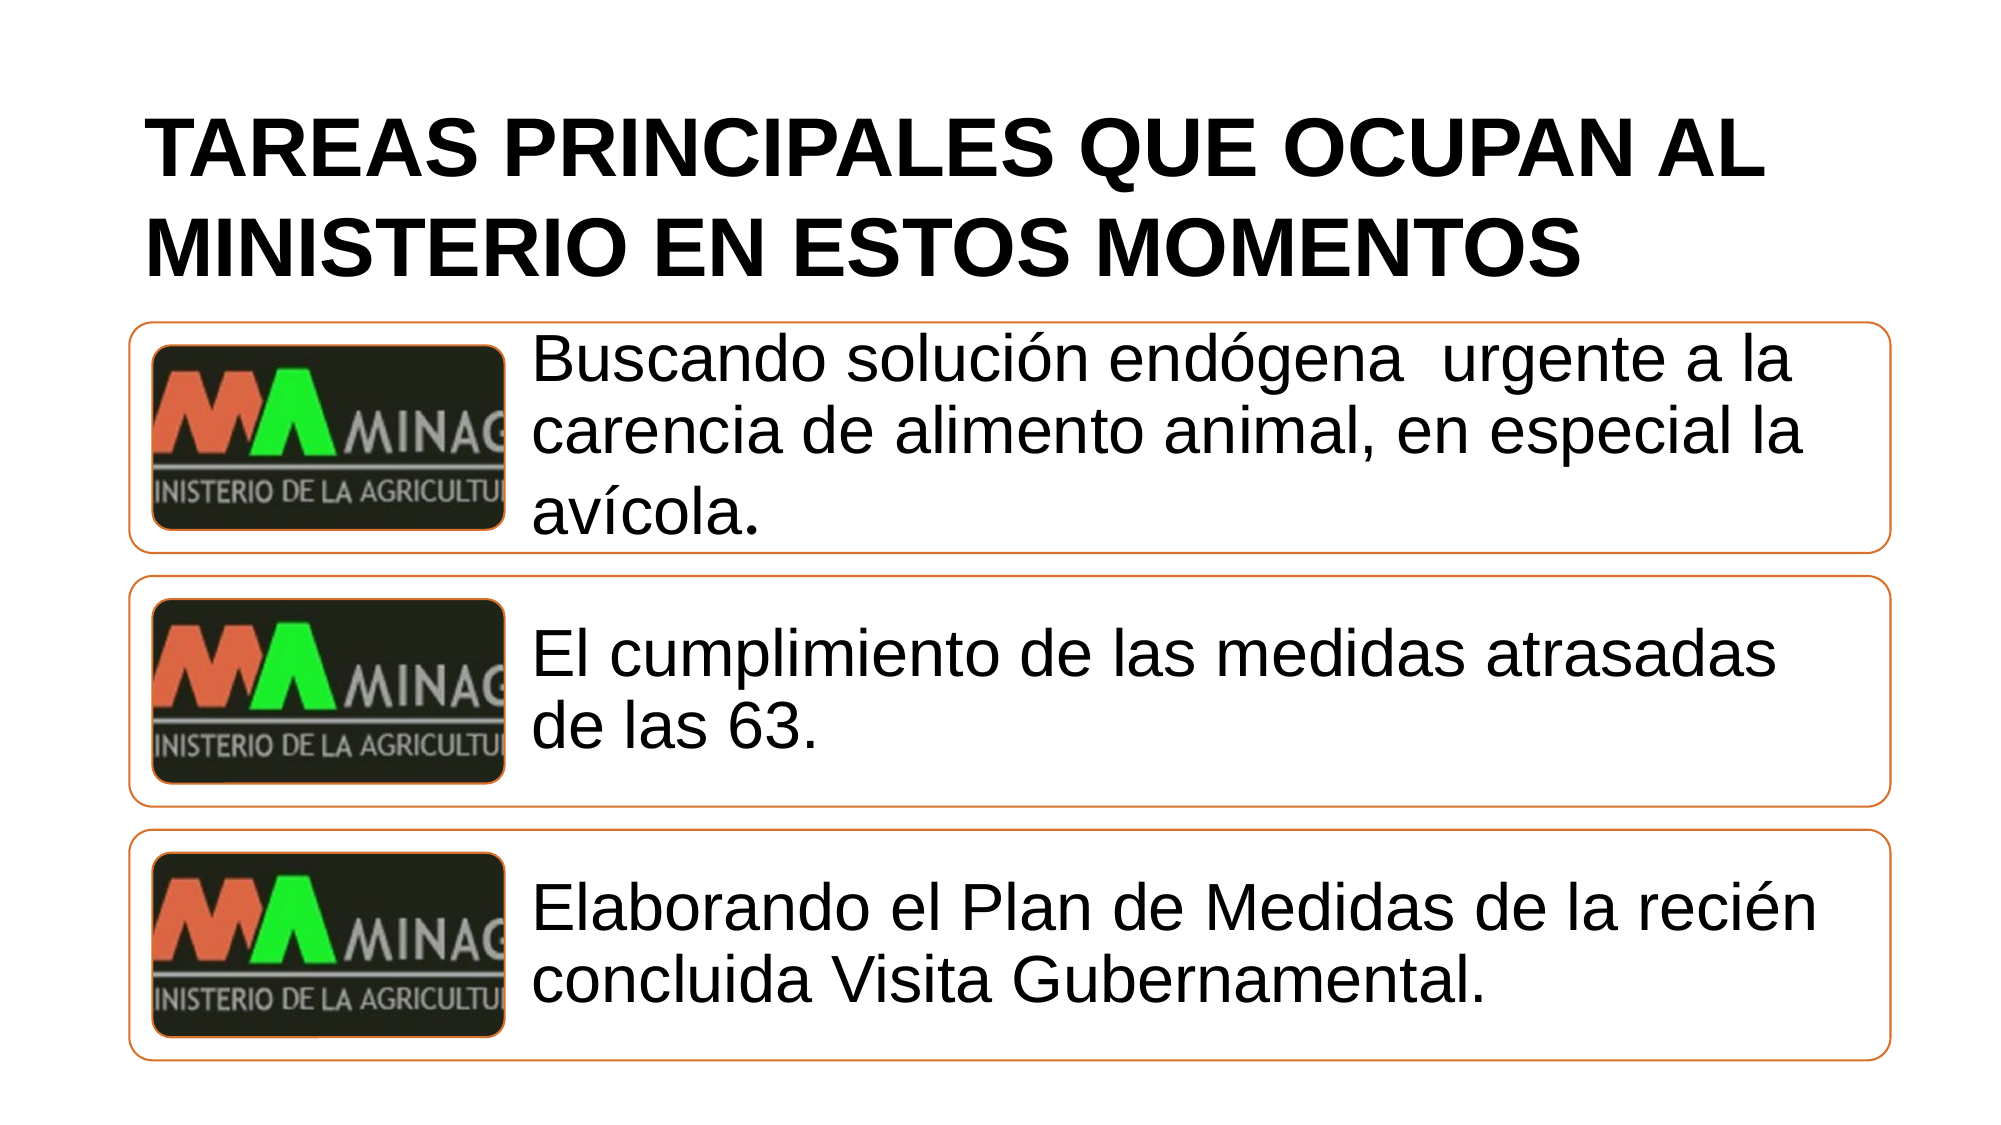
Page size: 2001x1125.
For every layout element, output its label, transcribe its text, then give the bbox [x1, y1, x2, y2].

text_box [129, 322, 1891, 1061]
text_box TAREAS PRINCIPALES QUE OCUPAN AL MINISTERIO EN ESTOS MOMENTOS [129, 85, 1891, 300]
